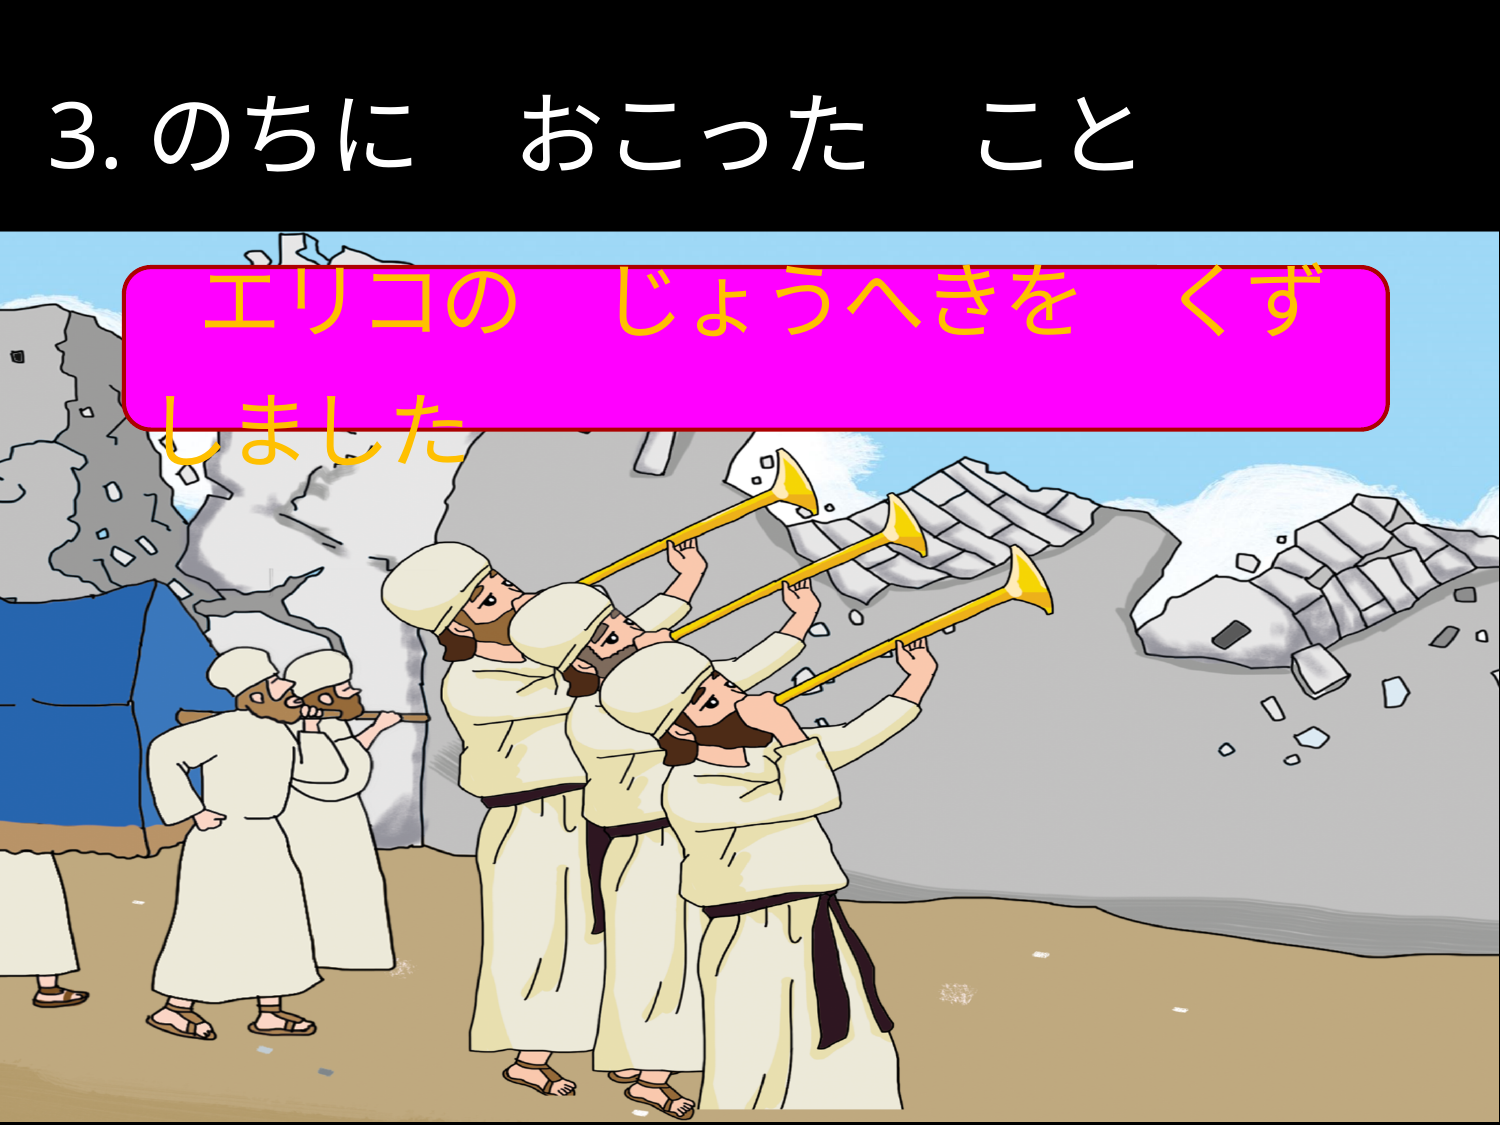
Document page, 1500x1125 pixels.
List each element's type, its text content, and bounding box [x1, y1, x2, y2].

picture [0, 231, 1500, 1123]
text_box 3.のちに おこった こと [32, 14, 1433, 195]
